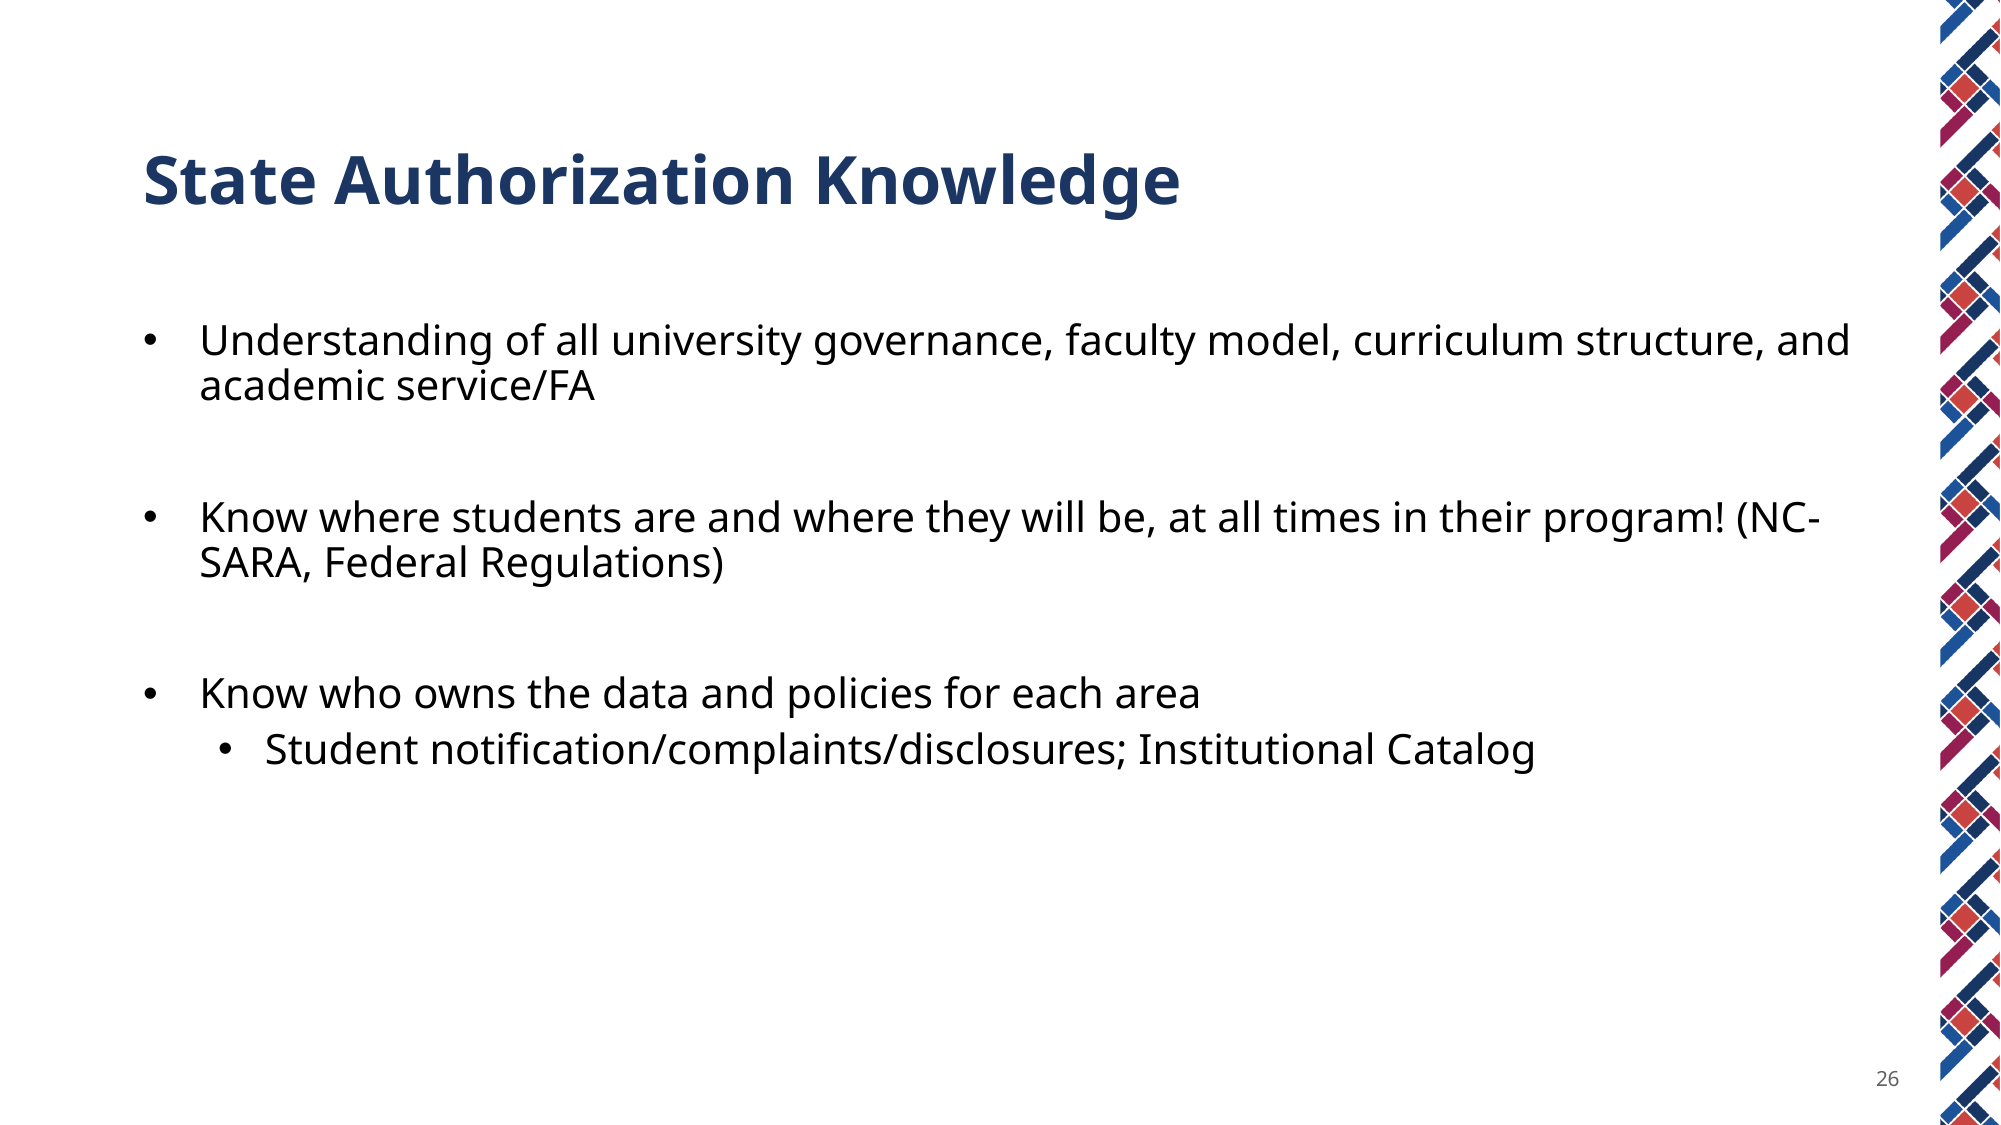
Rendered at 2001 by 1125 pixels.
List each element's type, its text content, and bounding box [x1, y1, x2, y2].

list State Authorization Knowledge [128, 140, 1884, 233]
list Understanding of all university governance, faculty model, curriculum structure, and academic service/FA Know where students are and where they will be, at all times in their program! (NC-SARA, Federal Regulations) Know who owns the data and policies for each area Student notification/complaints/disclosures; Institutional Catalog [128, 241, 1884, 1037]
picture [1940, 0, 2001, 1125]
